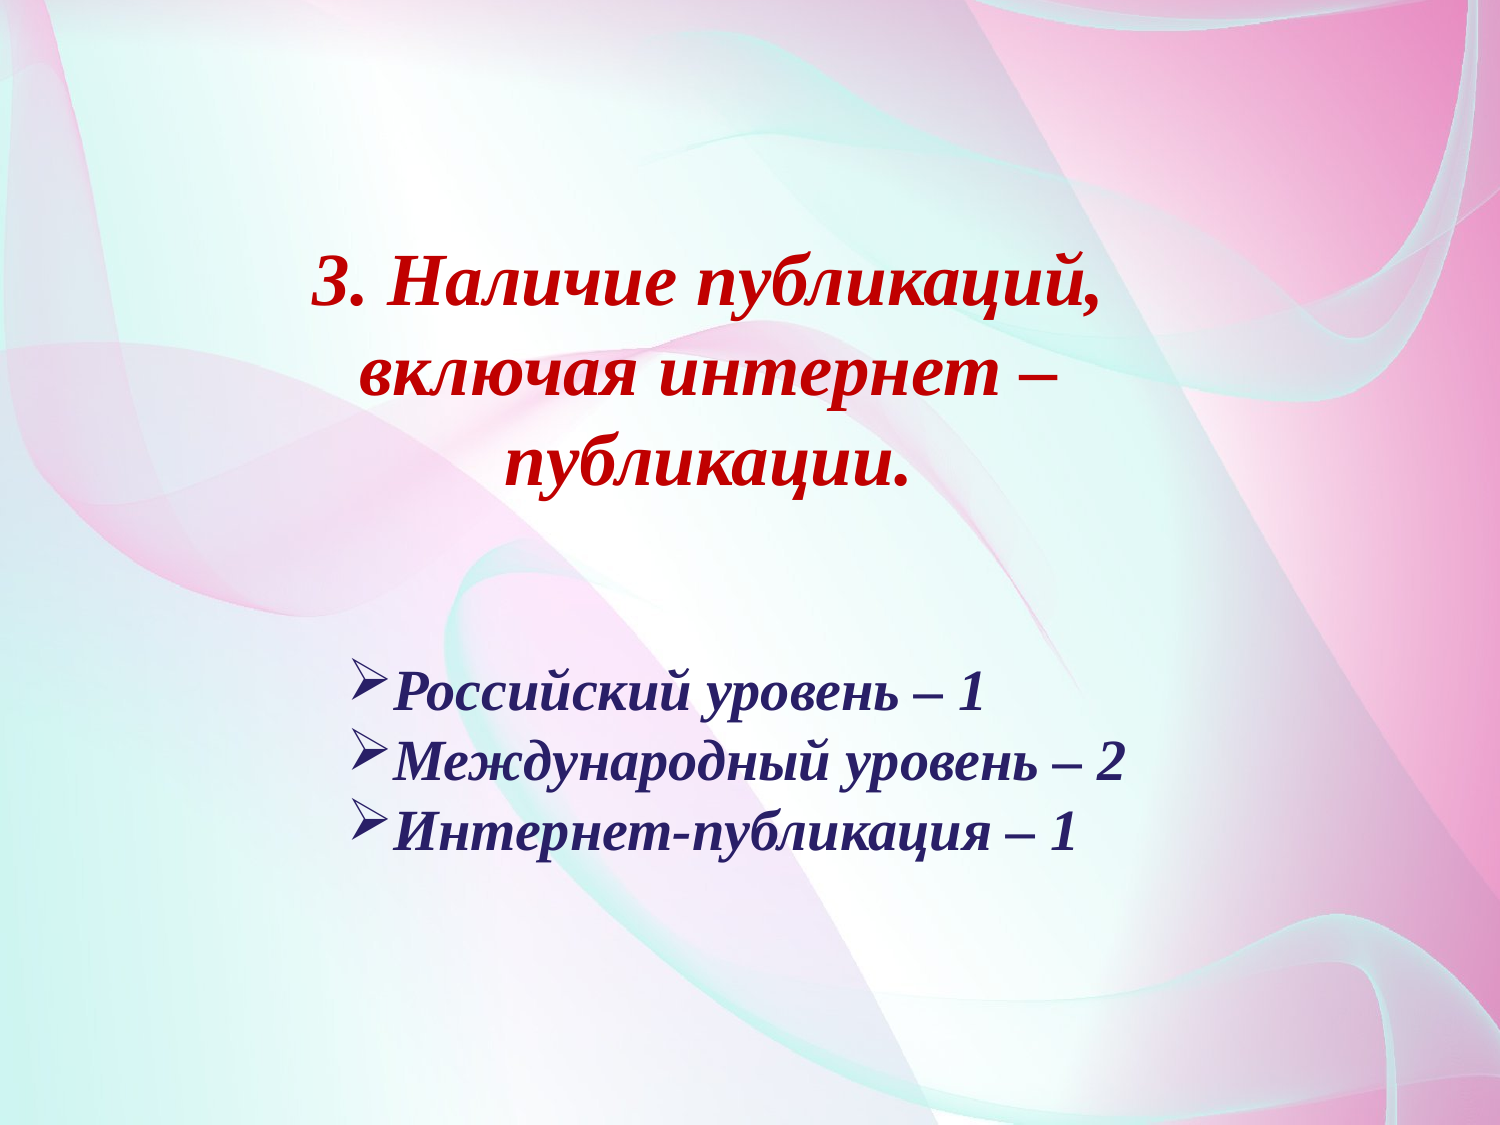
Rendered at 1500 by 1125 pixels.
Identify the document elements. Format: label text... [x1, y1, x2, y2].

picture [0, 0, 1500, 1125]
text_box 3. Наличие публикаций, включая интернет – публикации. [210, 222, 1207, 508]
text_box Российский уровень – 1 Международный уровень – 2 Интернет-публикация – 1 [332, 644, 1142, 870]
